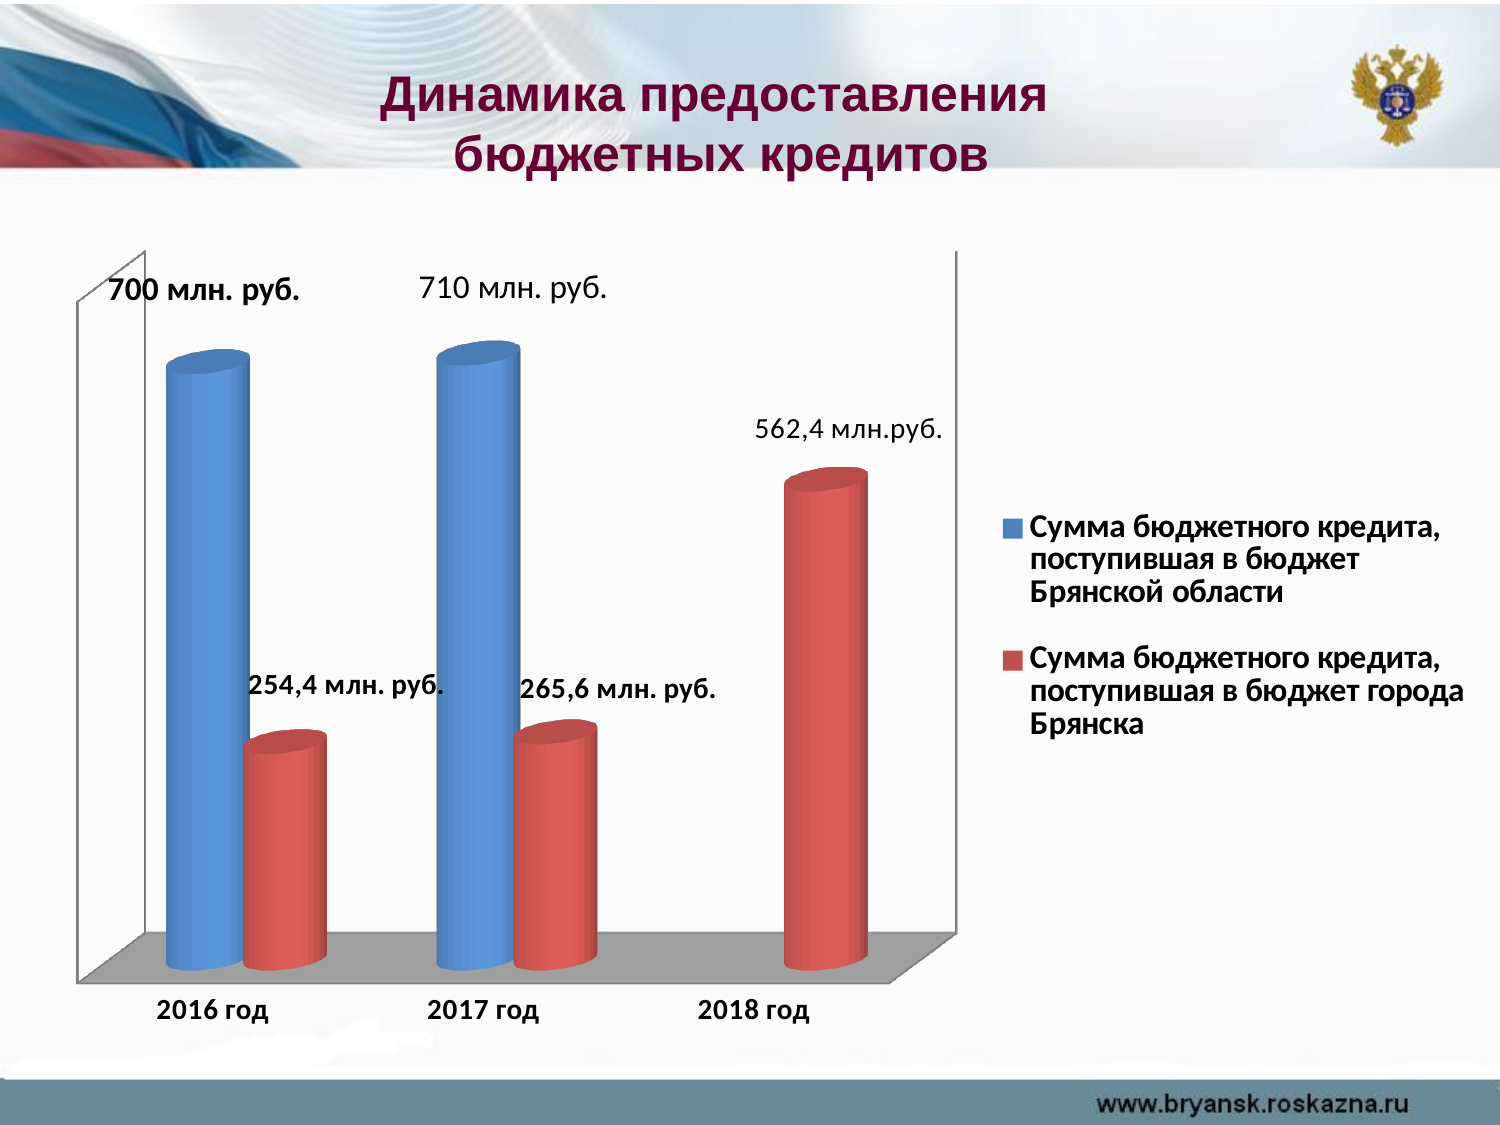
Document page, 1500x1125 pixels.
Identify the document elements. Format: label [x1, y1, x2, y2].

picture [0, 4, 1500, 1125]
chart [47, 231, 1483, 1047]
